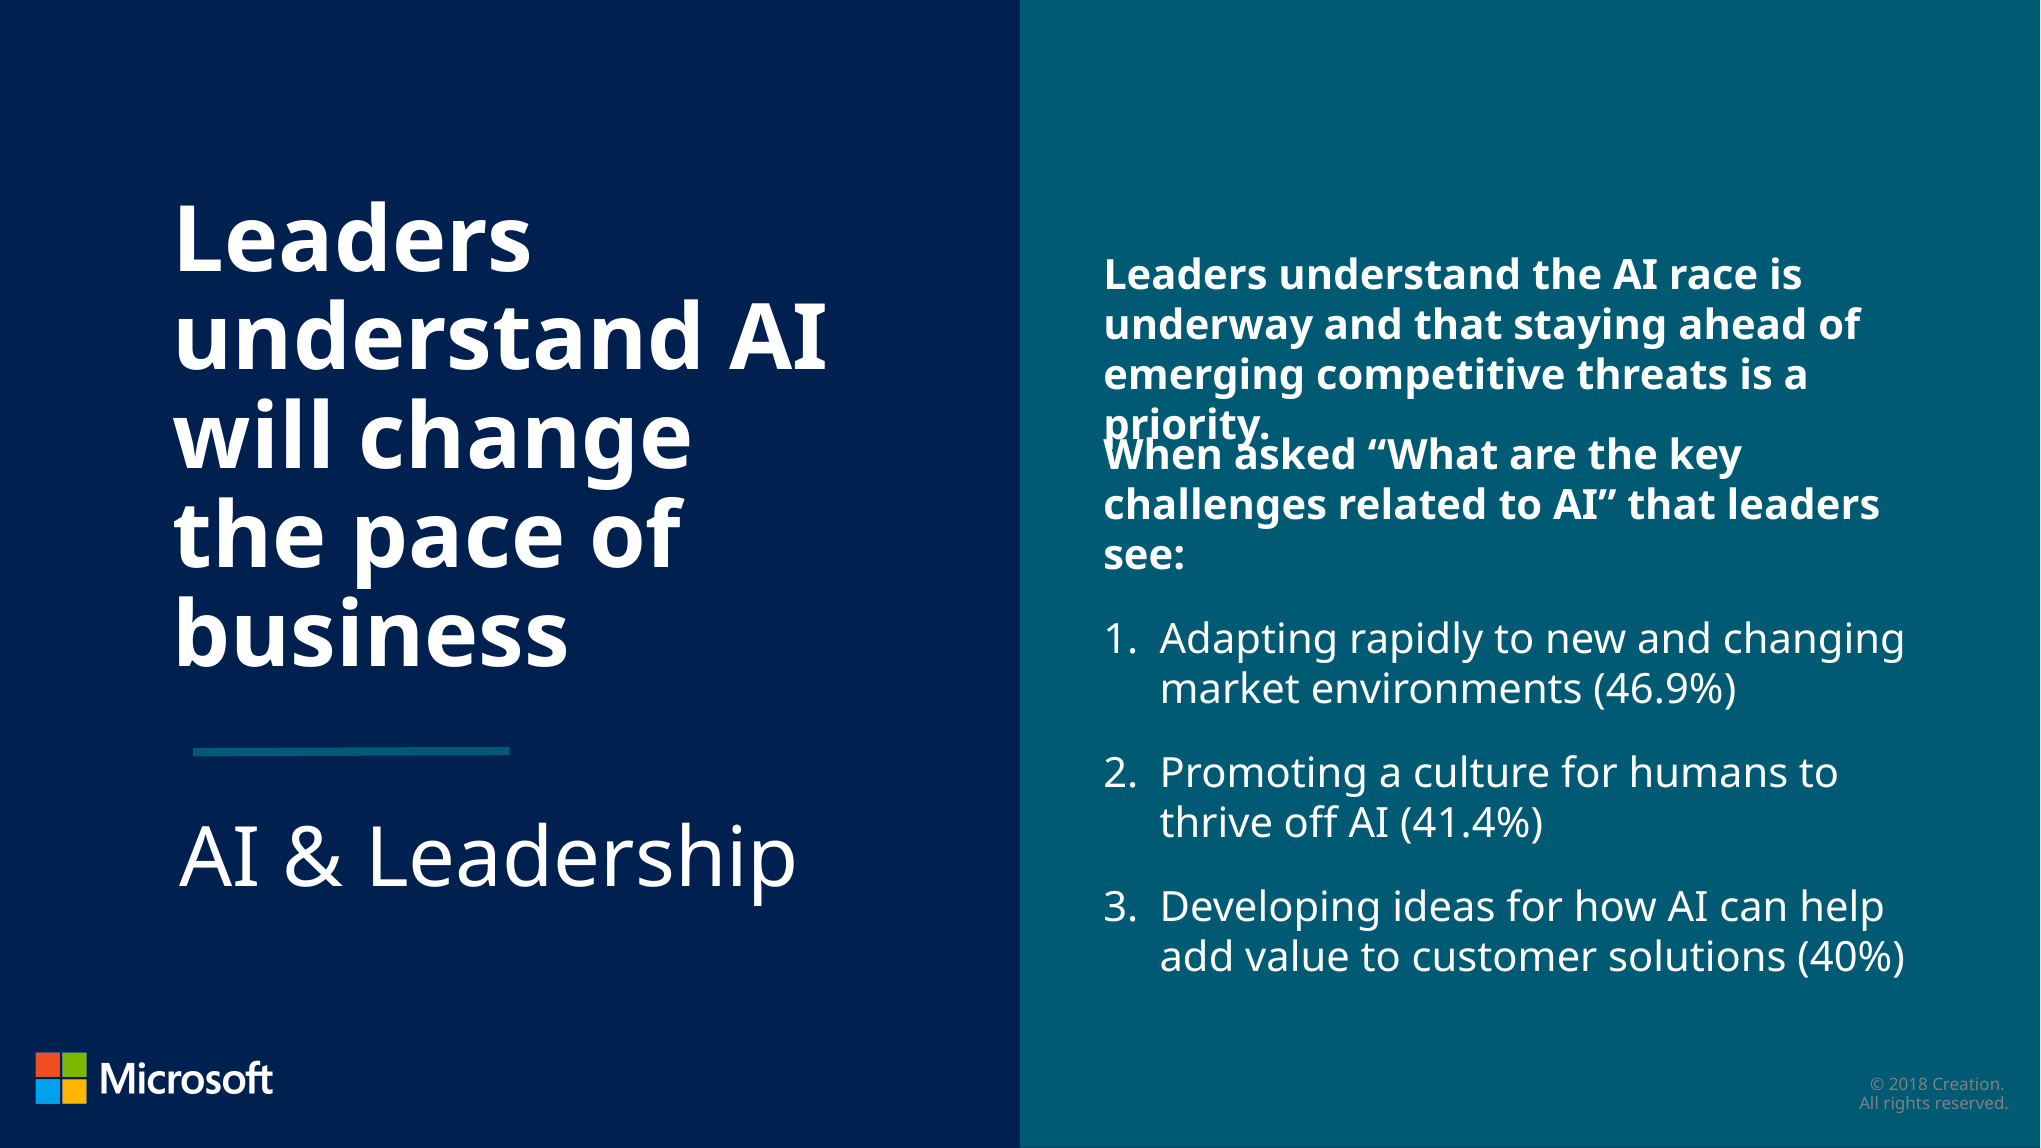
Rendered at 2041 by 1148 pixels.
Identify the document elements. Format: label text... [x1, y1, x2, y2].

text_box AI & Leadership [155, 799, 954, 927]
text_box © 2018 Creation. All rights reserved. [1751, 1051, 2041, 1148]
text_box Leaders understand AI will change the pace of business [148, 176, 890, 305]
text_box [1019, 0, 2041, 1148]
picture [3, 1022, 305, 1134]
text_box Leaders understand the AI race is underway and that staying ahead of emerging competitive threats is a priority. [1088, 240, 1972, 420]
text_box When asked “What are the key challenges related to AI” that leaders see: Adapting rapidly to new and changing market environments (46.9%) Promoting a culture for humans to thrive off AI (41.4%) Developing ideas for how AI can help add value to customer solutions (40%) [1088, 420, 1972, 988]
